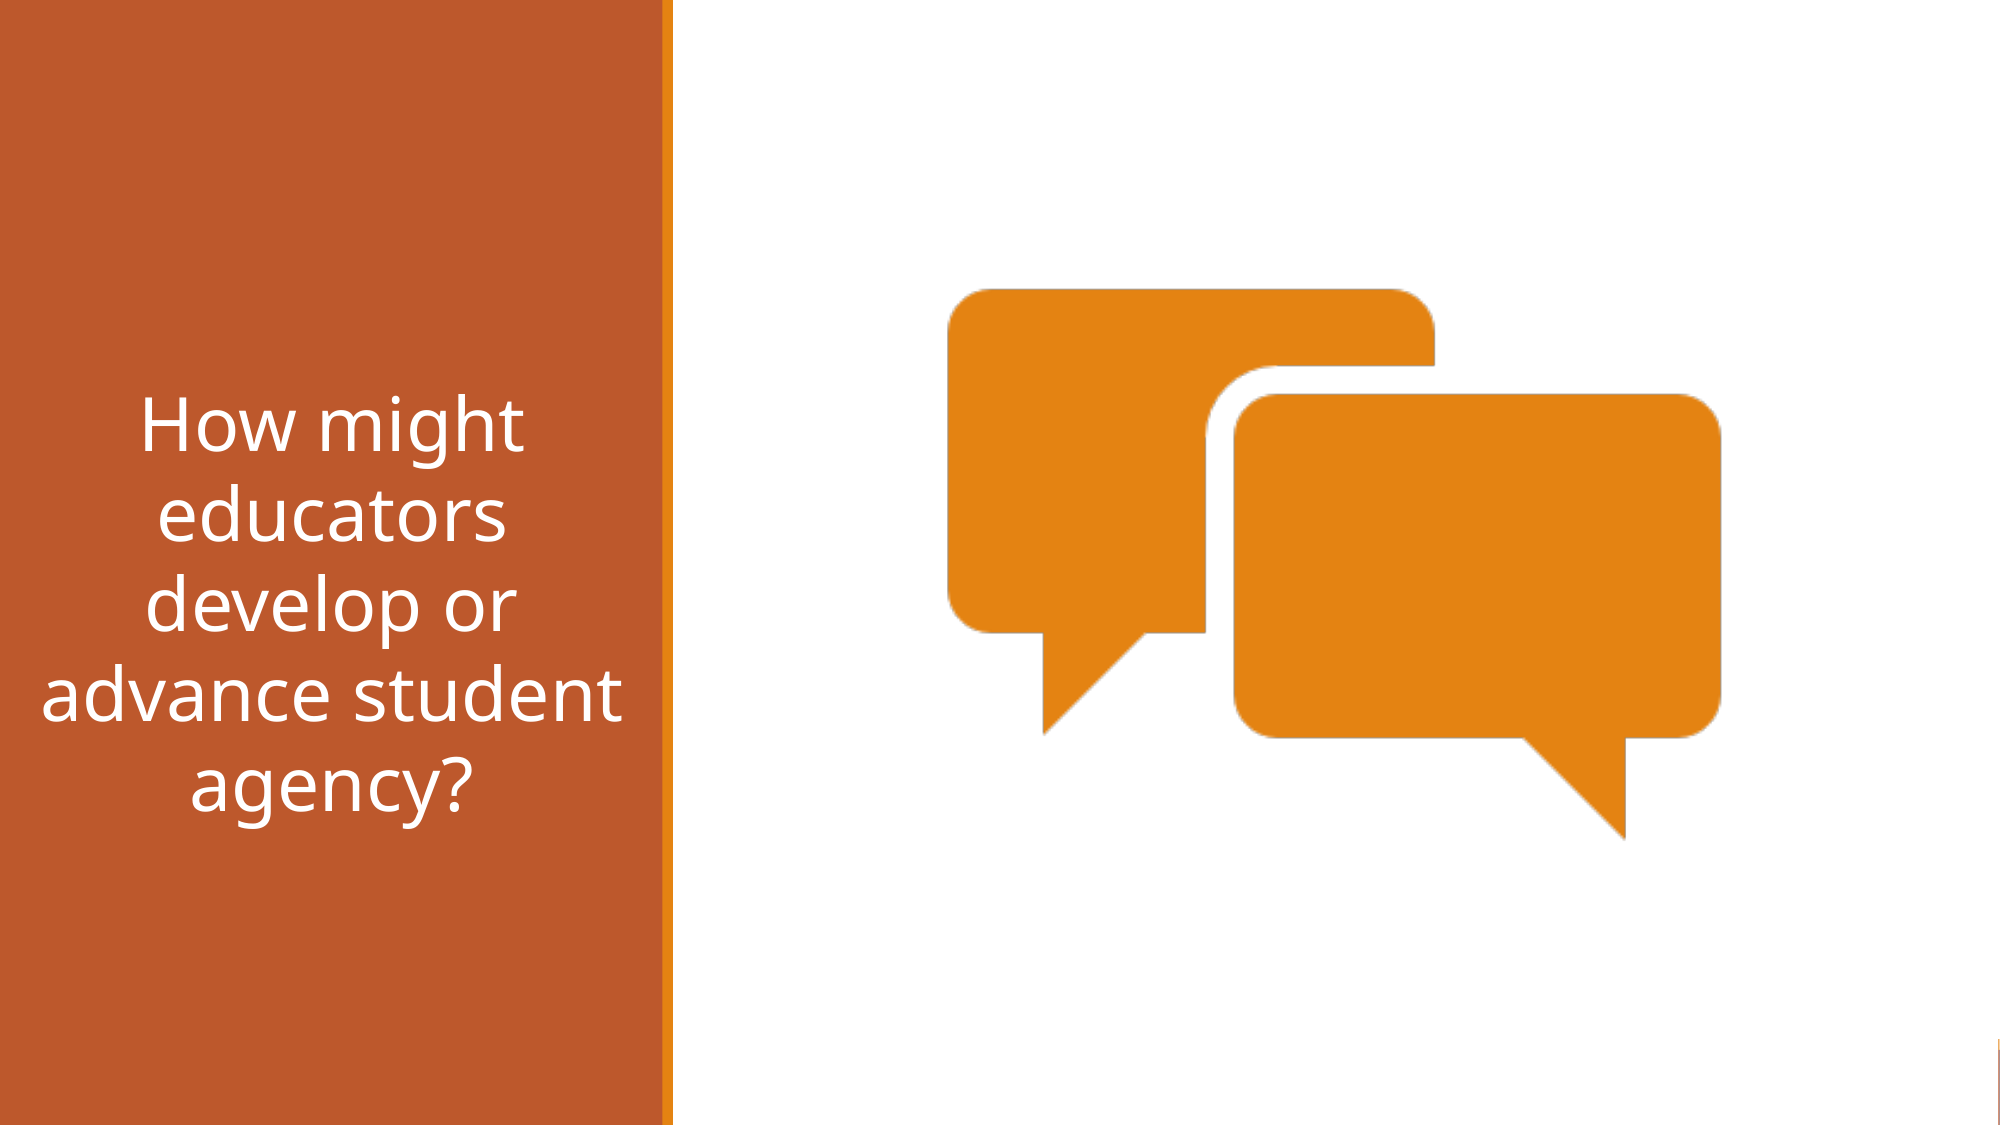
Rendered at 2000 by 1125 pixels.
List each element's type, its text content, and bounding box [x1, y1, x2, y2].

text_box [661, 296, 674, 1125]
text_box [674, 0, 2000, 1125]
picture [877, 104, 1794, 1021]
text_box [0, 0, 661, 1125]
text_box [661, 0, 674, 282]
list How might educators develop or advance student agency? [27, 368, 637, 772]
